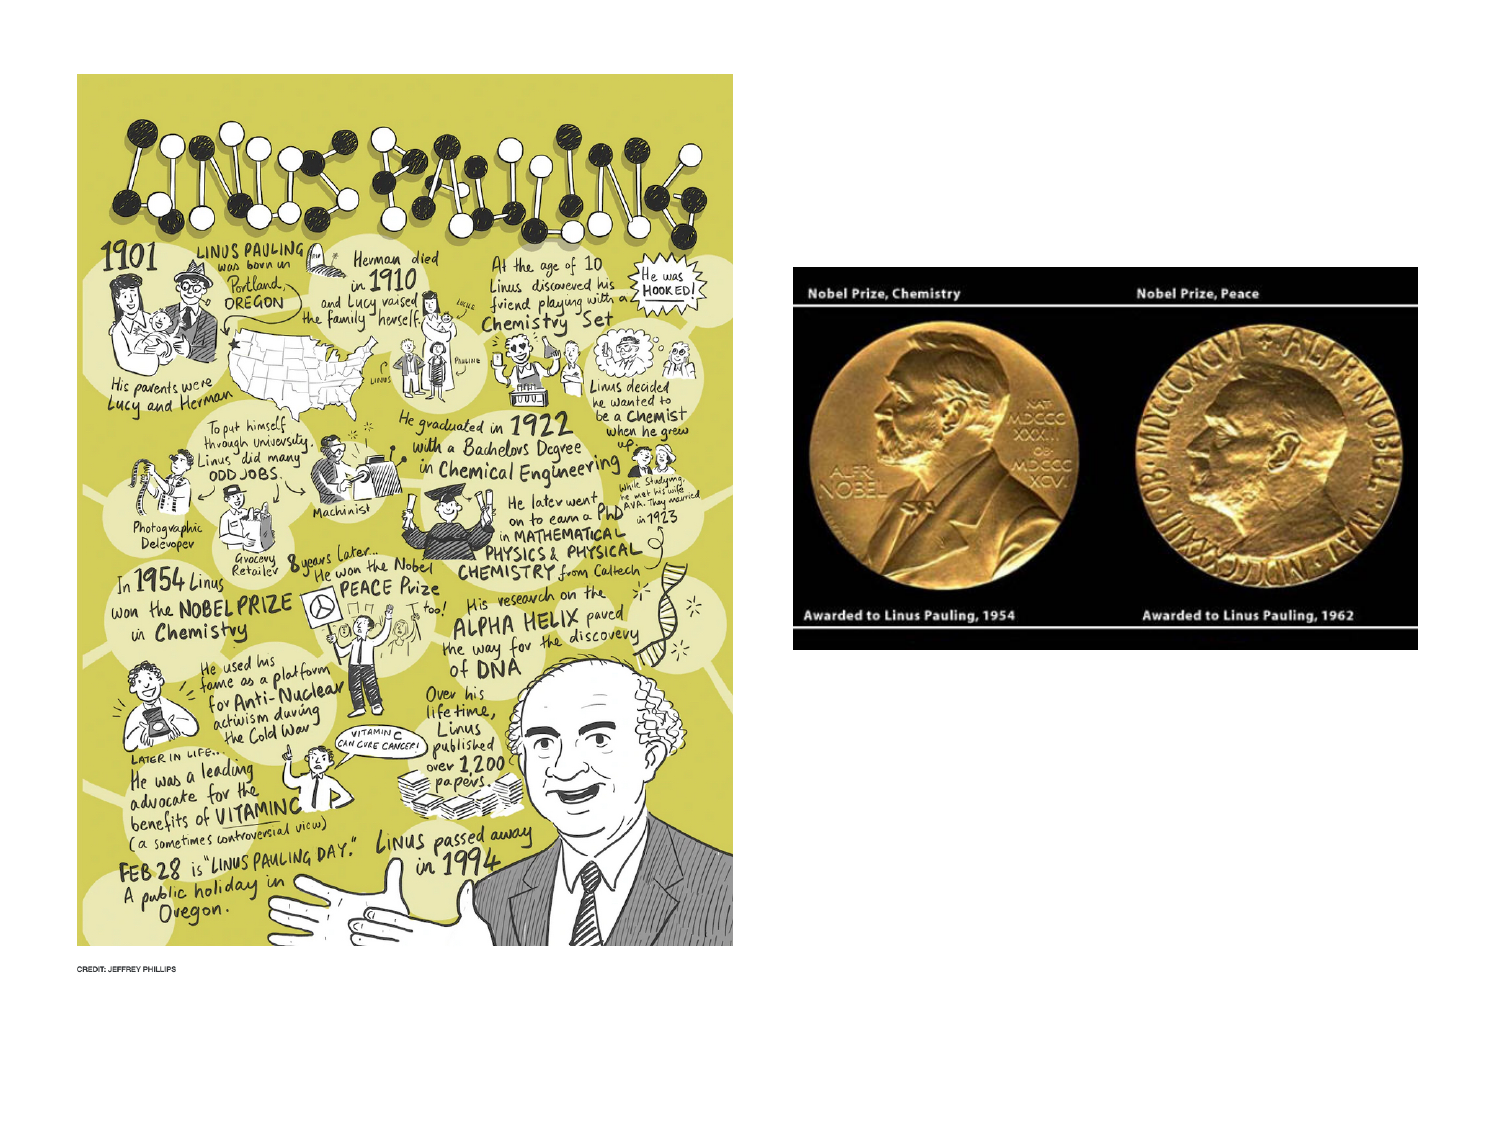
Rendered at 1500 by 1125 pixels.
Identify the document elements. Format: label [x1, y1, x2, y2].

picture [69, 70, 738, 977]
picture [792, 266, 1418, 650]
